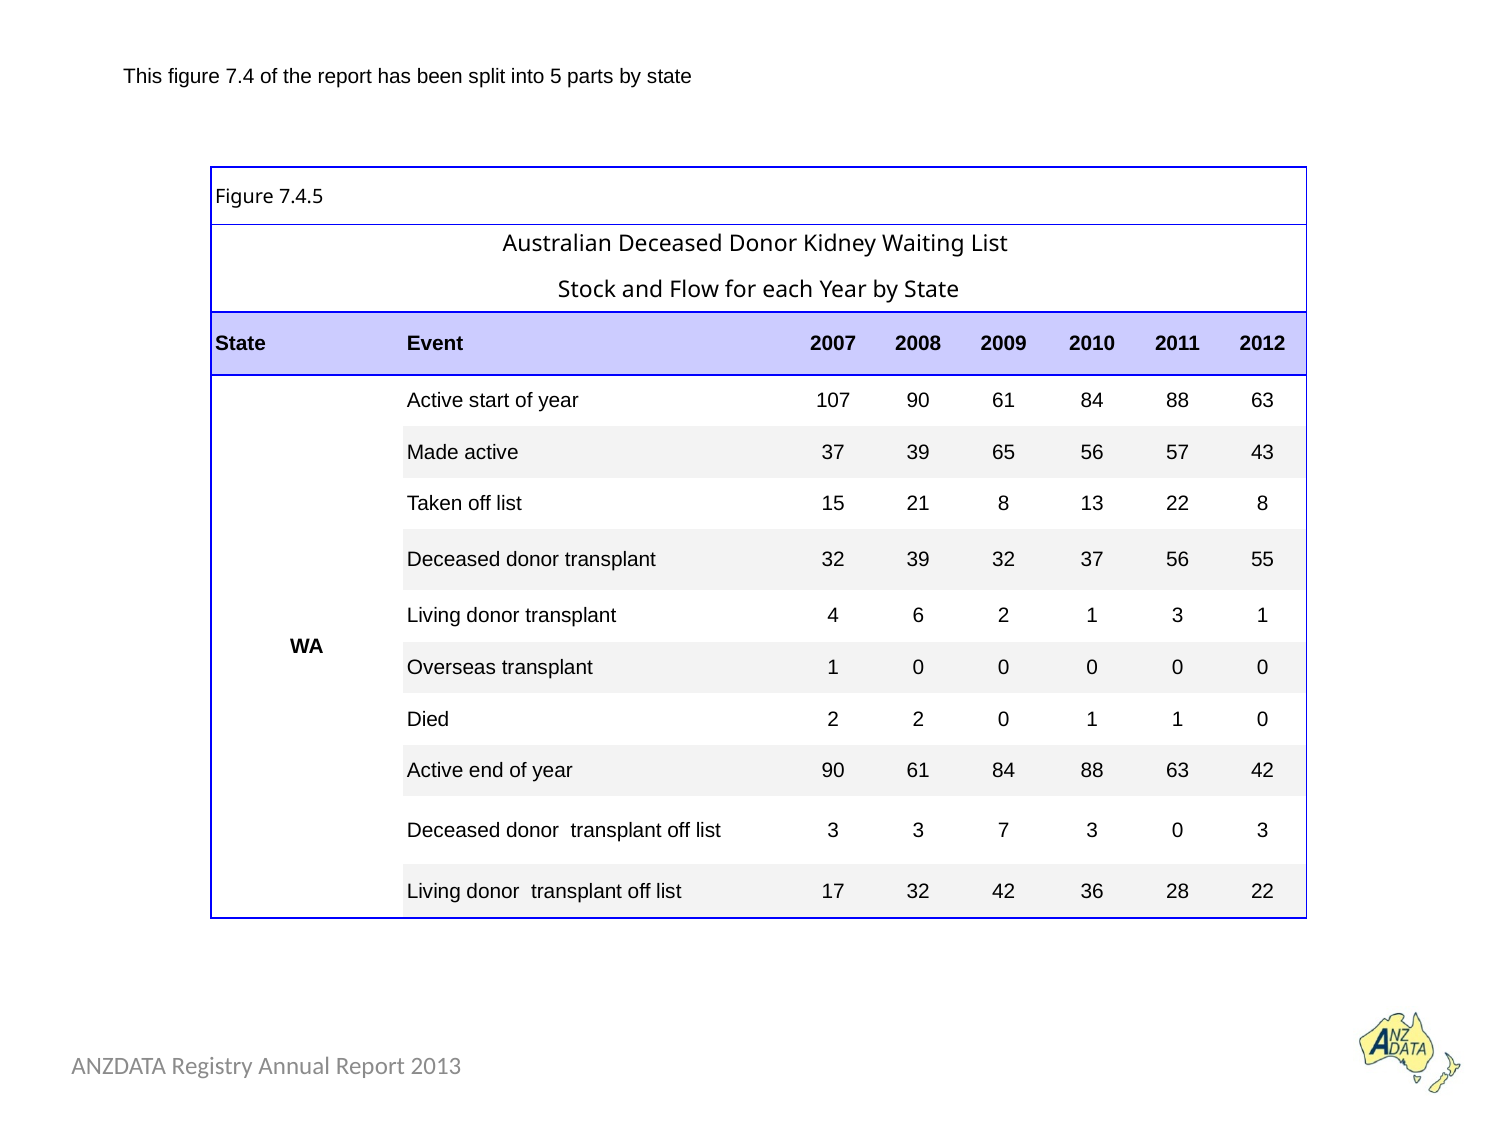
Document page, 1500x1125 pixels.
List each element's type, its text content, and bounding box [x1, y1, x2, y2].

table_cell 88 [1136, 376, 1219, 426]
table_cell 2009 [959, 313, 1048, 374]
table_cell 39 [877, 426, 959, 458]
table_cell Made active [403, 426, 789, 478]
table_cell Event [403, 313, 789, 374]
table_cell 65 [959, 426, 1048, 458]
table_cell 43 [1219, 426, 1306, 458]
table_cell 90 [877, 376, 959, 426]
table_cell Living donor transplant [403, 590, 500, 642]
text_box [500, 458, 1500, 1125]
picture [1353, 1006, 1465, 1102]
table_cell 57 [1136, 426, 1219, 458]
table_cell 61 [959, 376, 1048, 426]
table_cell Active end of year [403, 745, 500, 796]
table_cell 2010 [1048, 313, 1136, 374]
table_cell 84 [1048, 376, 1136, 426]
table_cell Taken off list [403, 478, 500, 529]
table_cell State [212, 313, 403, 374]
text_box This figure 7.4 of the report has been split into 5 parts by state [108, 54, 925, 95]
table_cell 2011 [1136, 313, 1219, 374]
table_cell 2012 [1219, 313, 1306, 374]
table_cell 2008 [877, 313, 959, 374]
table_cell WA [212, 376, 403, 917]
table_cell Overseas transplant [403, 642, 500, 693]
table_cell Active start of year [403, 376, 789, 426]
table_cell Died [403, 693, 500, 745]
table_cell Australian Deceased Donor Kidney Waiting List Stock and Flow for each Year by State [212, 225, 1306, 311]
table_cell Deceased donor transplant [403, 529, 500, 590]
table_cell 2007 [789, 313, 877, 374]
footer ANZDATA Registry Annual Report 2013 [29, 1035, 500, 1095]
table_header Figure 7.4.5 [212, 168, 1306, 224]
table_cell Living donor transplant off list [403, 864, 500, 917]
table_cell 107 [789, 376, 877, 426]
table_cell 56 [1048, 426, 1136, 458]
table_cell 63 [1219, 376, 1306, 426]
table_cell Deceased donor transplant off list [403, 796, 500, 864]
table_cell 37 [789, 426, 877, 458]
